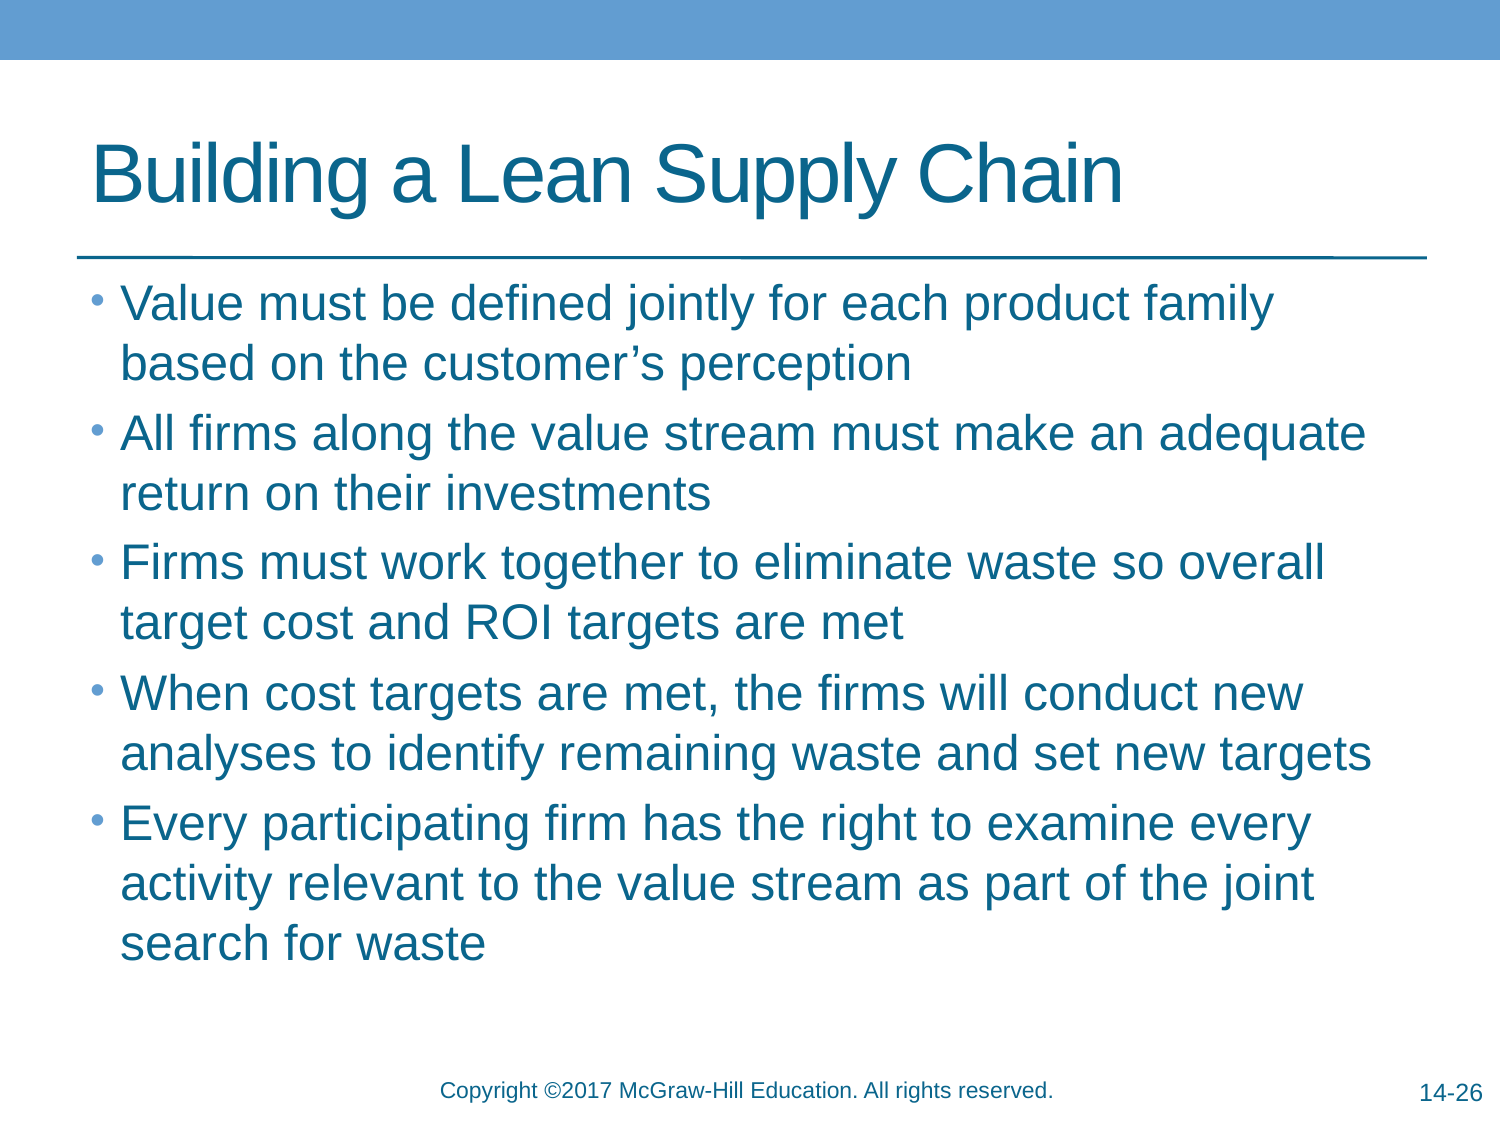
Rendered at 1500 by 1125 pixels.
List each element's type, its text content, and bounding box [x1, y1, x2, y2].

slide_number 14-26 [1323, 1068, 1499, 1123]
list Value must be defined jointly for each product family based on the customer’s perception All firms along the value stream must make an adequate return on their investments Firms must work together to eliminate waste so overall target cost and ROI targets are met When cost targets are met, the firms will conduct new analyses to identify remaining waste and set new targets Every participating firm has the right to examine every activity relevant to the value stream as part of the joint search for waste [75, 262, 1425, 1063]
title Building a Lean Supply Chain [75, 87, 1425, 250]
picture [544, 1082, 561, 1098]
